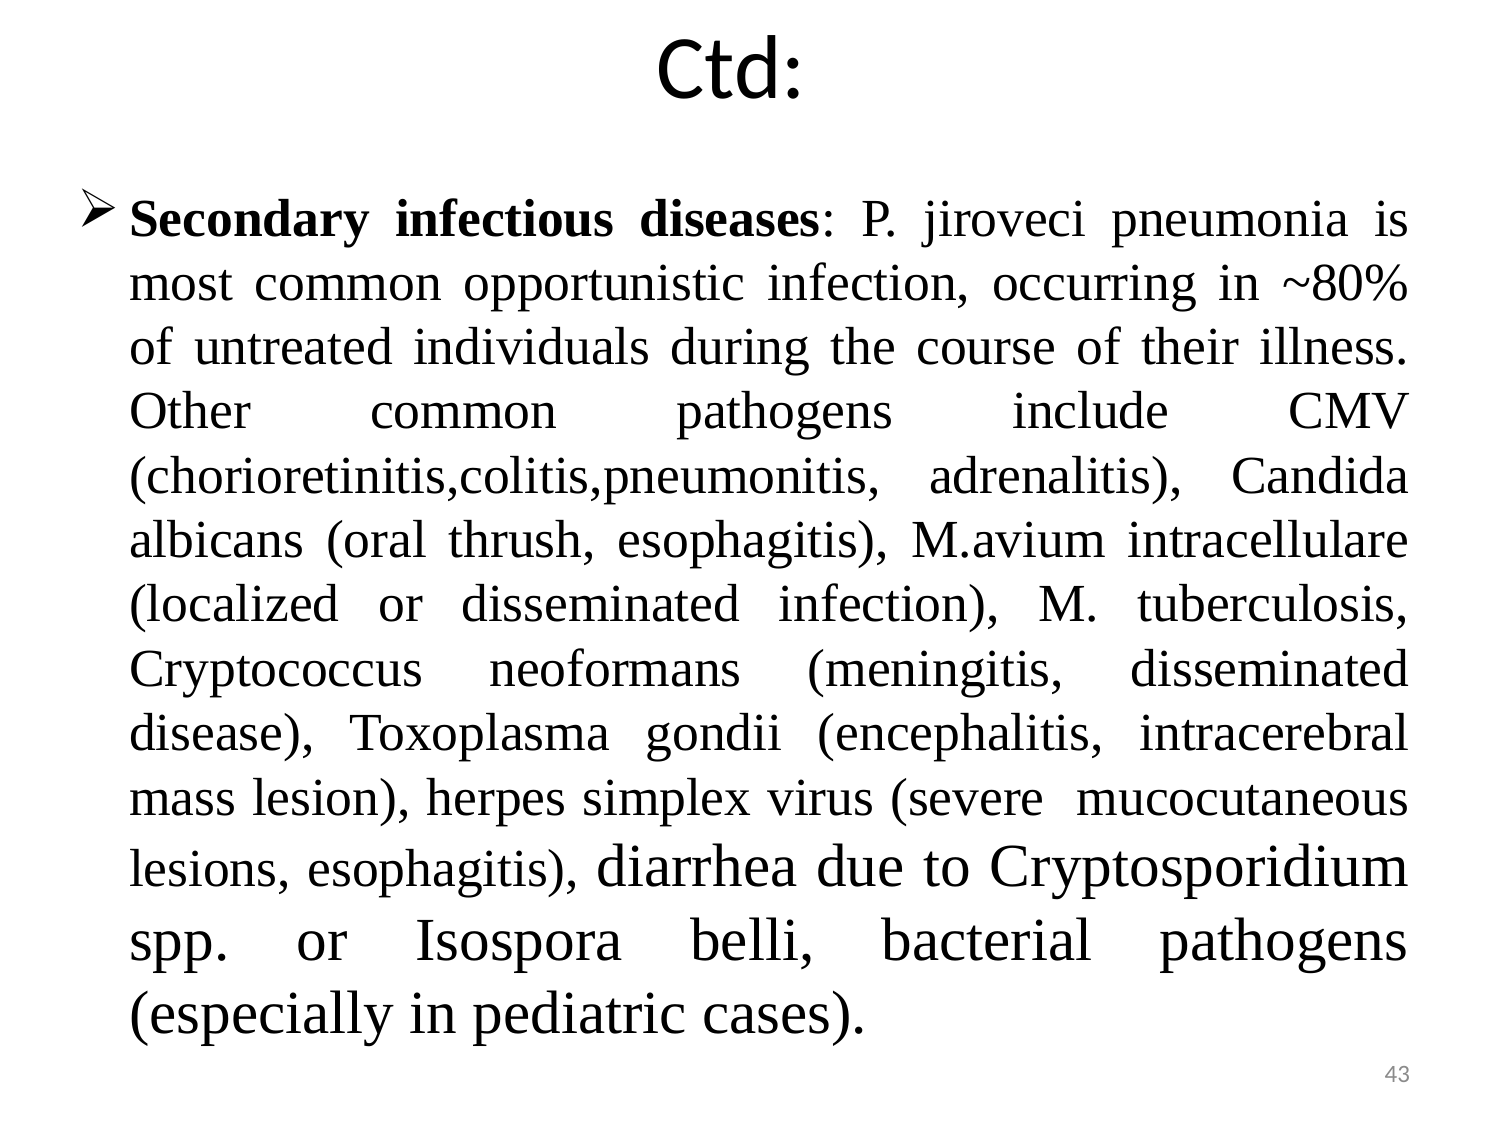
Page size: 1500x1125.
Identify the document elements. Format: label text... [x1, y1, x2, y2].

list Secondary infectious diseases: P. jiroveci pneumonia is most common opportunistic infection, occurring in ~80% of untreated individuals during the course of their illness. Other common pathogens include CMV (chorioretinitis,colitis,pneumonitis, adrenalitis), Candida albicans (oral thrush, esophagitis), M.avium intracellulare (localized or disseminated infection), M. tuberculosis, Cryptococcus neoformans (meningitis, disseminated disease), Toxoplasma gondii (encephalitis, intracerebral mass lesion), herpes simplex virus (severe mucocutaneous lesions, esophagitis), diarrhea due to Cryptosporidium spp. or Isospora belli, bacterial pathogens (especially in pediatric cases). [62, 174, 1425, 1125]
slide_number 43 [1074, 1042, 1425, 1103]
title Ctd: [37, 0, 1425, 125]
